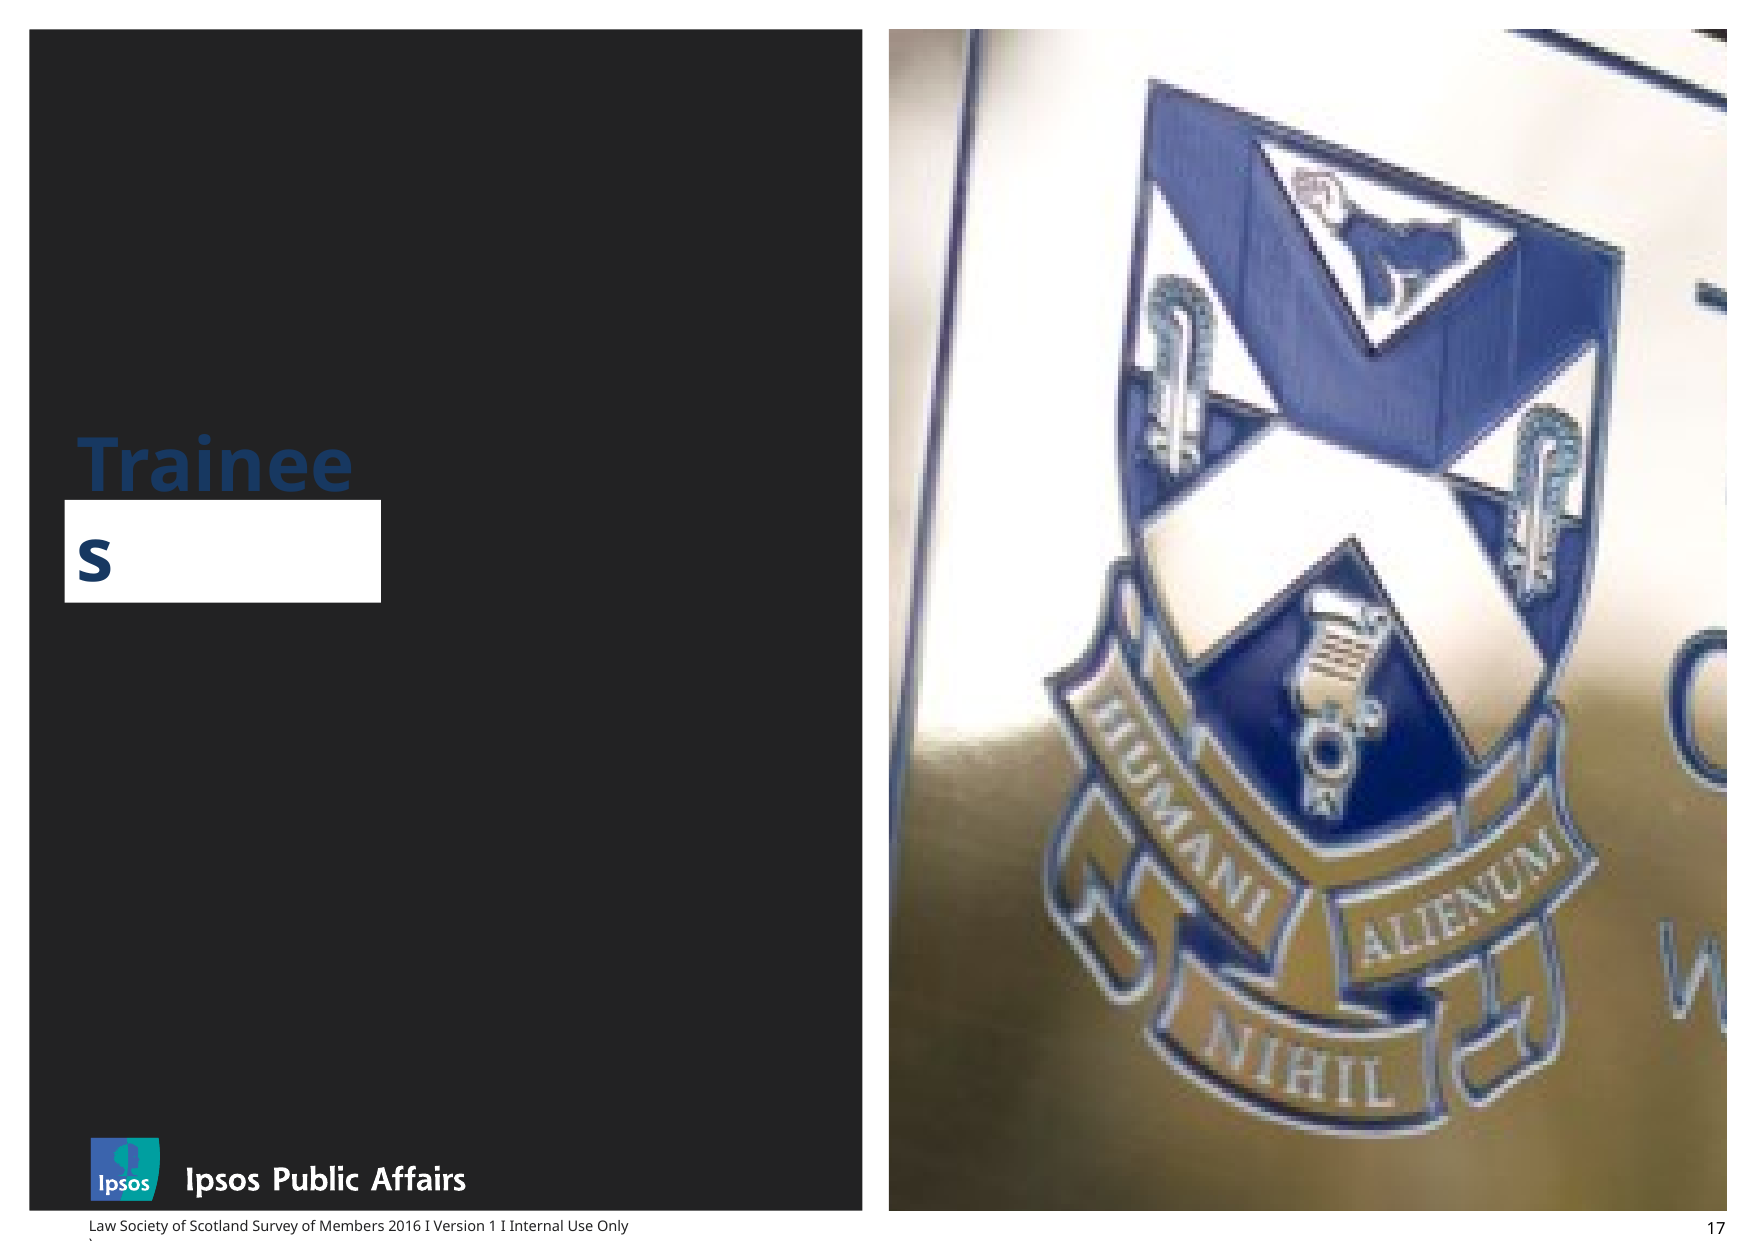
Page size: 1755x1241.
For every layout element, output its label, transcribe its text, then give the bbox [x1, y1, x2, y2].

title Trainees [64, 499, 381, 603]
picture [888, 29, 1728, 1211]
